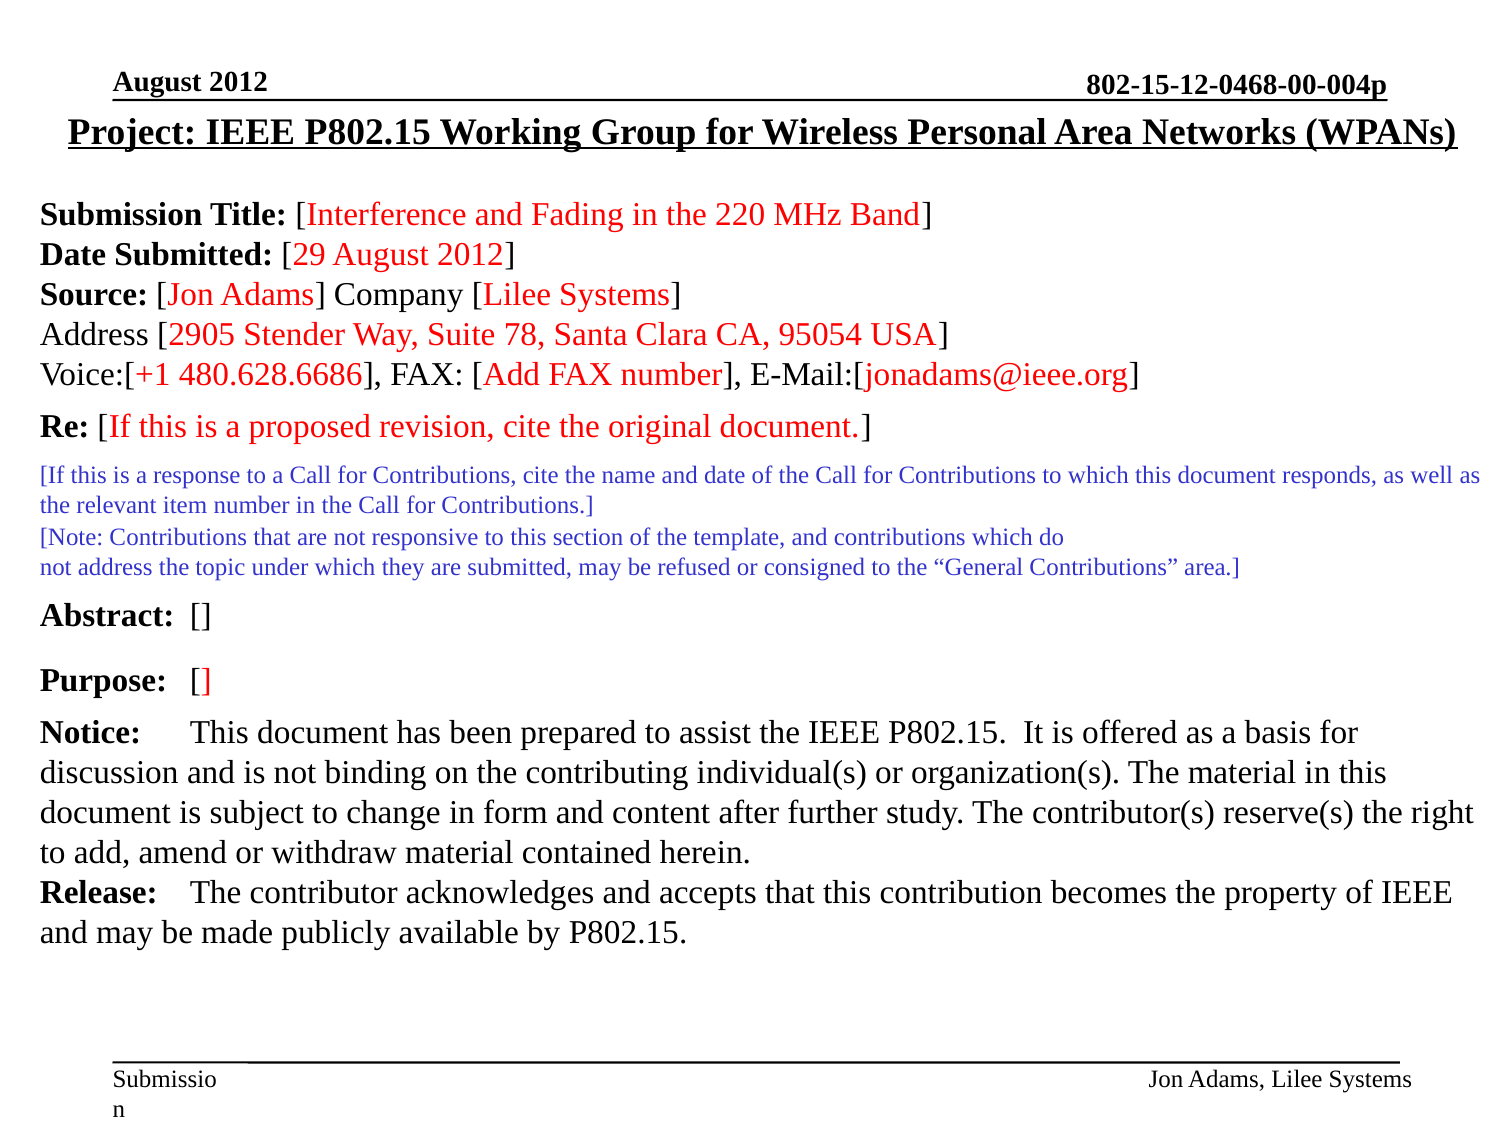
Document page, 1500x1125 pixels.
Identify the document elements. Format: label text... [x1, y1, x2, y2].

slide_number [112, 62, 375, 98]
text_box Project: IEEE P802.15 Working Group for Wireless Personal Area Networks (WPANs) Submission Title: [Interference and Fading in the 220 MHz Band] Date Submitted: [29 August 2012] Source: [Jon Adams] Company [Lilee Systems] Address [2905 Stender Way, Suite 78, Santa Clara CA, 95054 USA] Voice:[+1 480.628.6686], FAX: [Add FAX number], E-Mail:[jonadams@ieee.org] Re: [If this is a proposed revision, cite the original document.] [If this is a response to a Call for Contributions, cite the name and date of the Call for Contributions to which this document responds, as well as the relevant item number in the Call for Contributions.] [Note: Contributions that are not responsive to this section of the template, and contributions which do not address the topic under which they are submitted, may be refused or consigned to the “General Contributions” area.] Abstract: [] Purpose: [] Notice: This document has been prepared to assist the IEEE P802.15. It is offered as a basis for discussion and is not binding on the contributing individual(s) or organization(s). The material in this document is subject to change in form and content after further study. The contributor(s) reserve(s) the right to add, amend or withdraw material contained herein. Release: The contributor acknowledges and accepts that this contribution becomes the property of IEEE and may be made publicly available by P802.15. [24, 99, 1500, 958]
footer Jon Adams, Lilee Systems [900, 1062, 1413, 1093]
